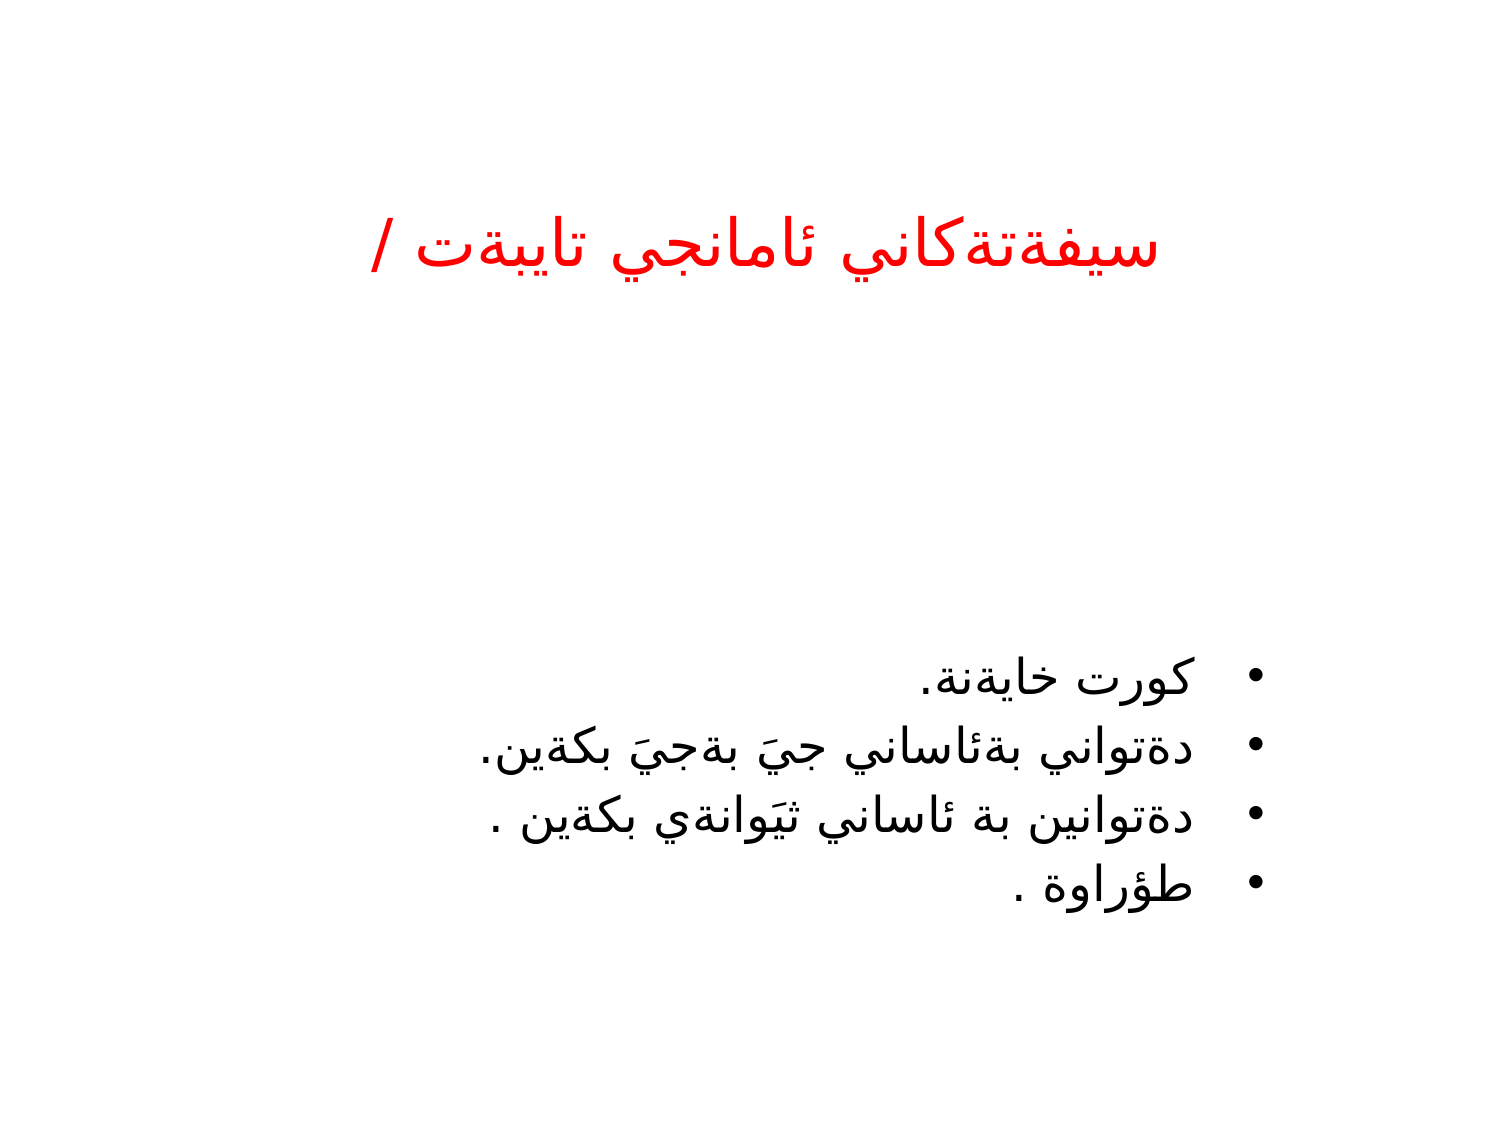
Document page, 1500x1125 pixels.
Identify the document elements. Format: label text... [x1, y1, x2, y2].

title سيفةتةكاني ئامانجي تايبةت / [112, 112, 1400, 288]
subtitle كورت خايةنة. دةتواني بةئاساني جيَ بةجيَ بكةين. دةتوانين بة ئاساني ثيَوانةي بكةين . طؤراوة . [225, 637, 1275, 925]
